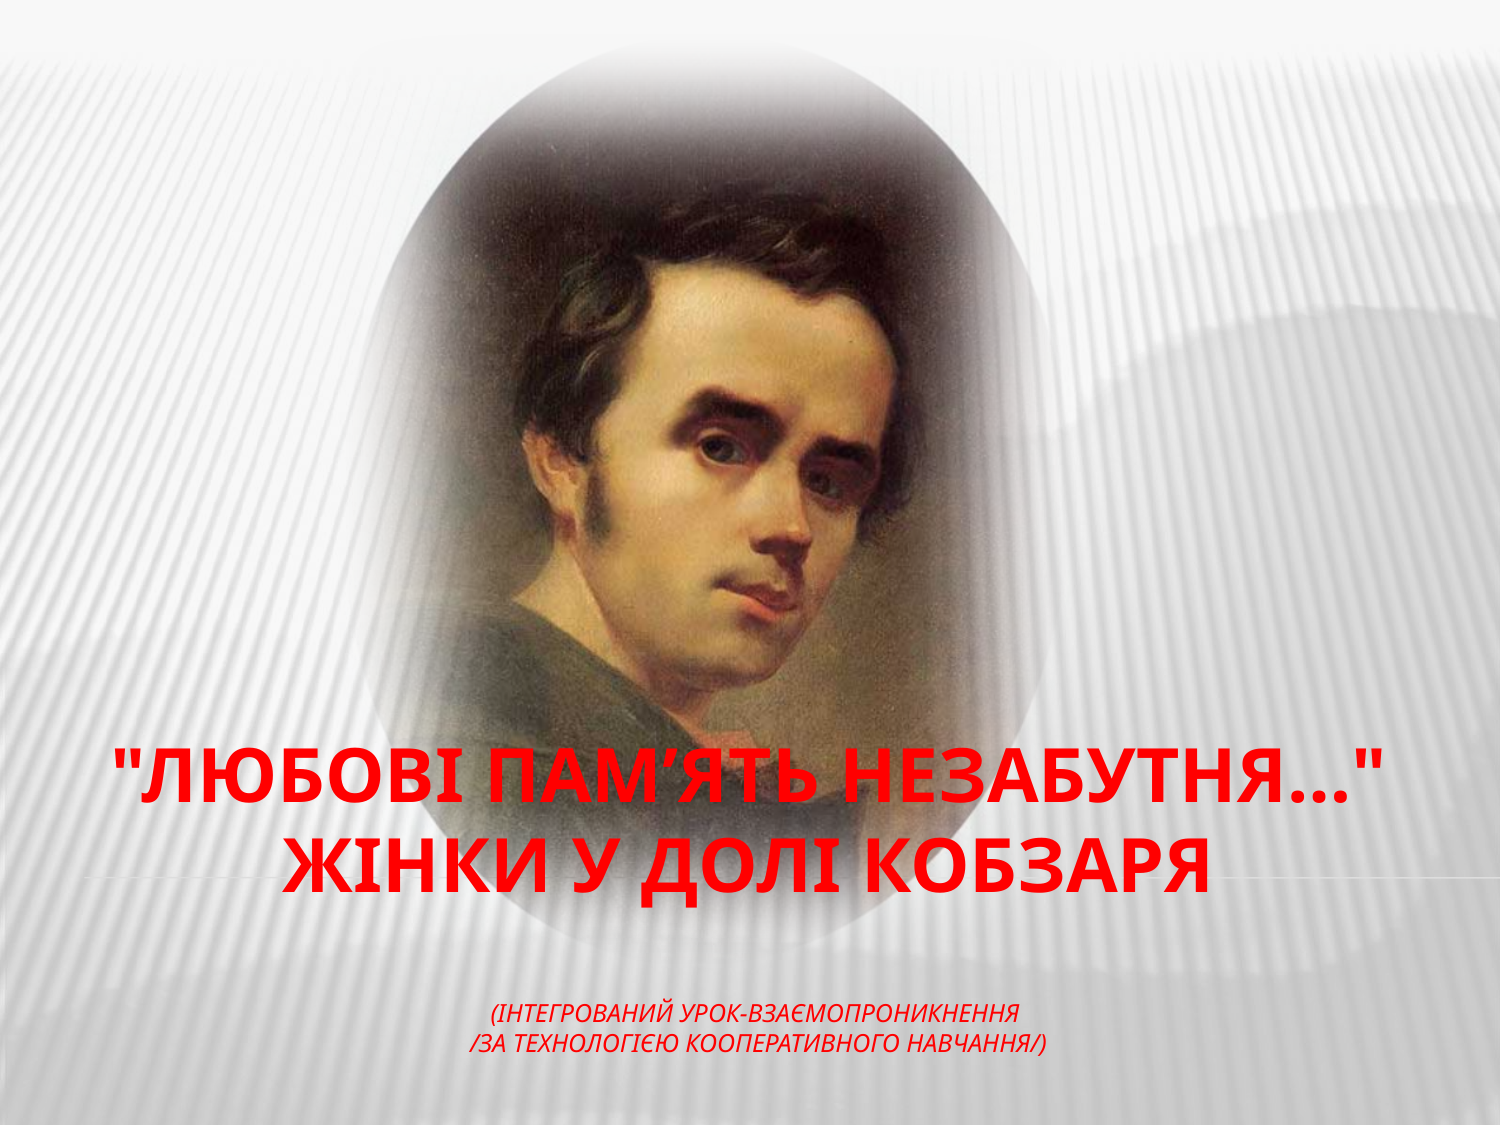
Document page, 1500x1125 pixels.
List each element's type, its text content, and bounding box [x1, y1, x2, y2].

picture [336, 30, 1075, 968]
title "Любові пам’ять незабутня…" Жінки у долі Кобзаря (інтегрований урок-взаємопроникнення /за технологією кооперативного навчання/) [17, 0, 1500, 1071]
